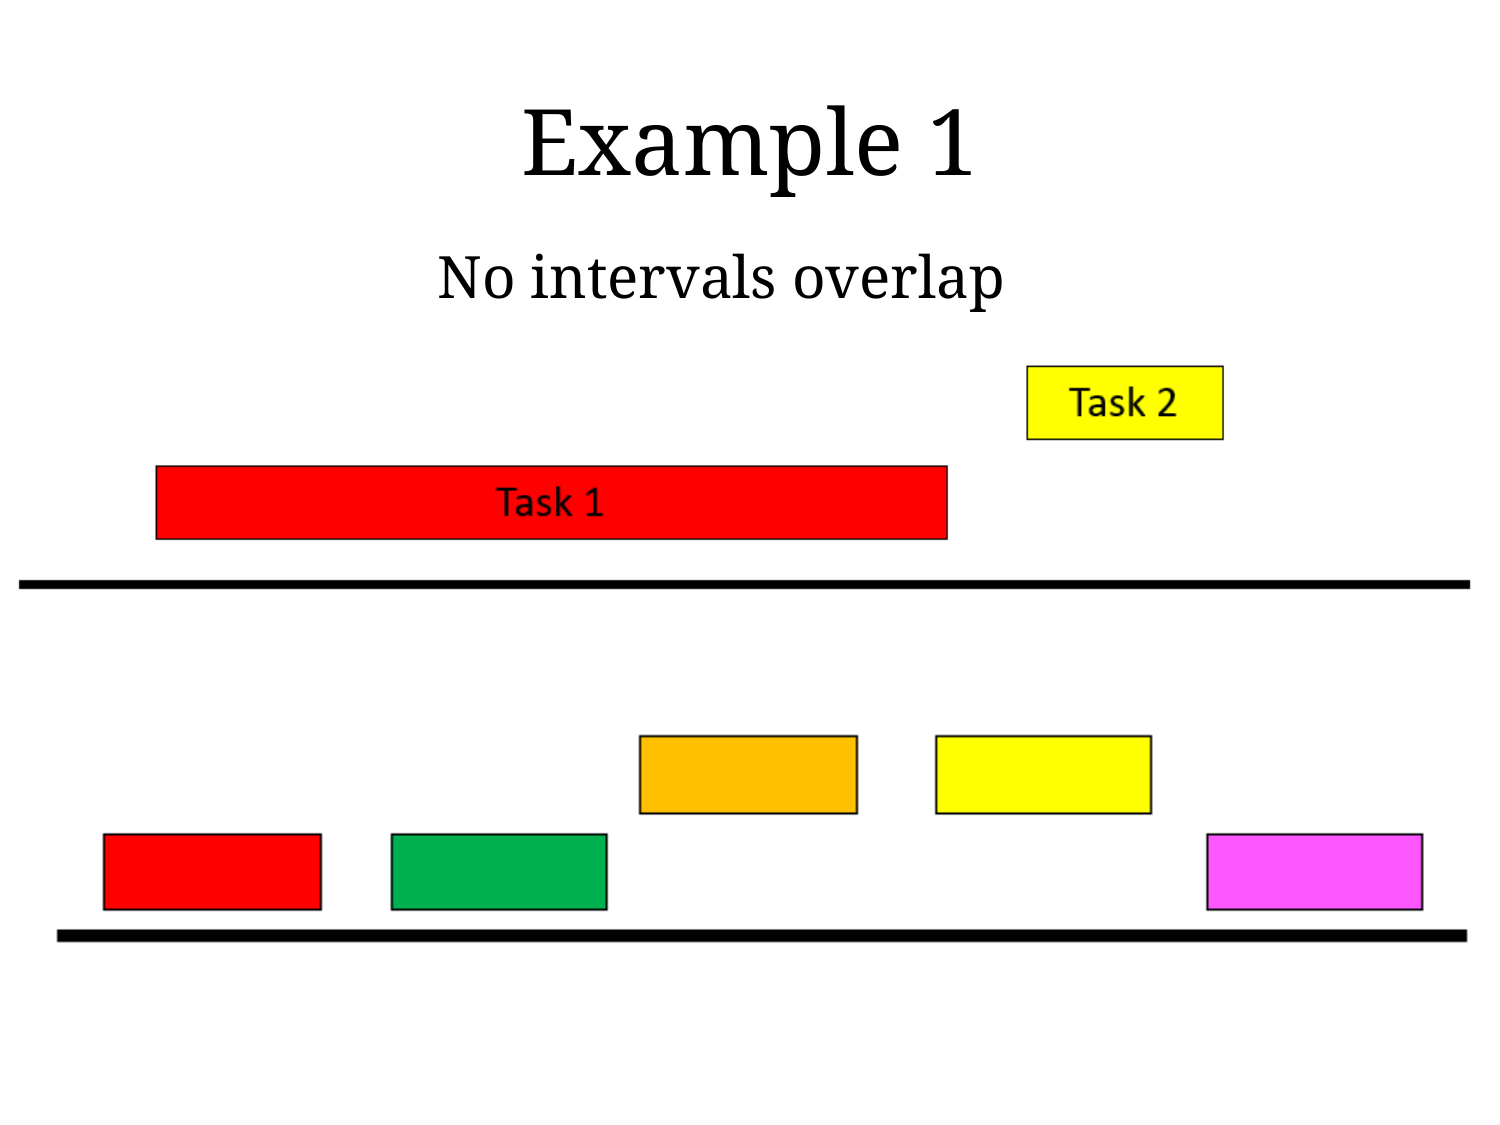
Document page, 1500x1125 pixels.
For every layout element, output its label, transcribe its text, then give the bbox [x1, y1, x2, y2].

picture [18, 673, 1500, 977]
title Example 1 [75, 45, 1425, 233]
picture [0, 342, 1500, 625]
text_box No intervals overlap [423, 232, 1020, 318]
